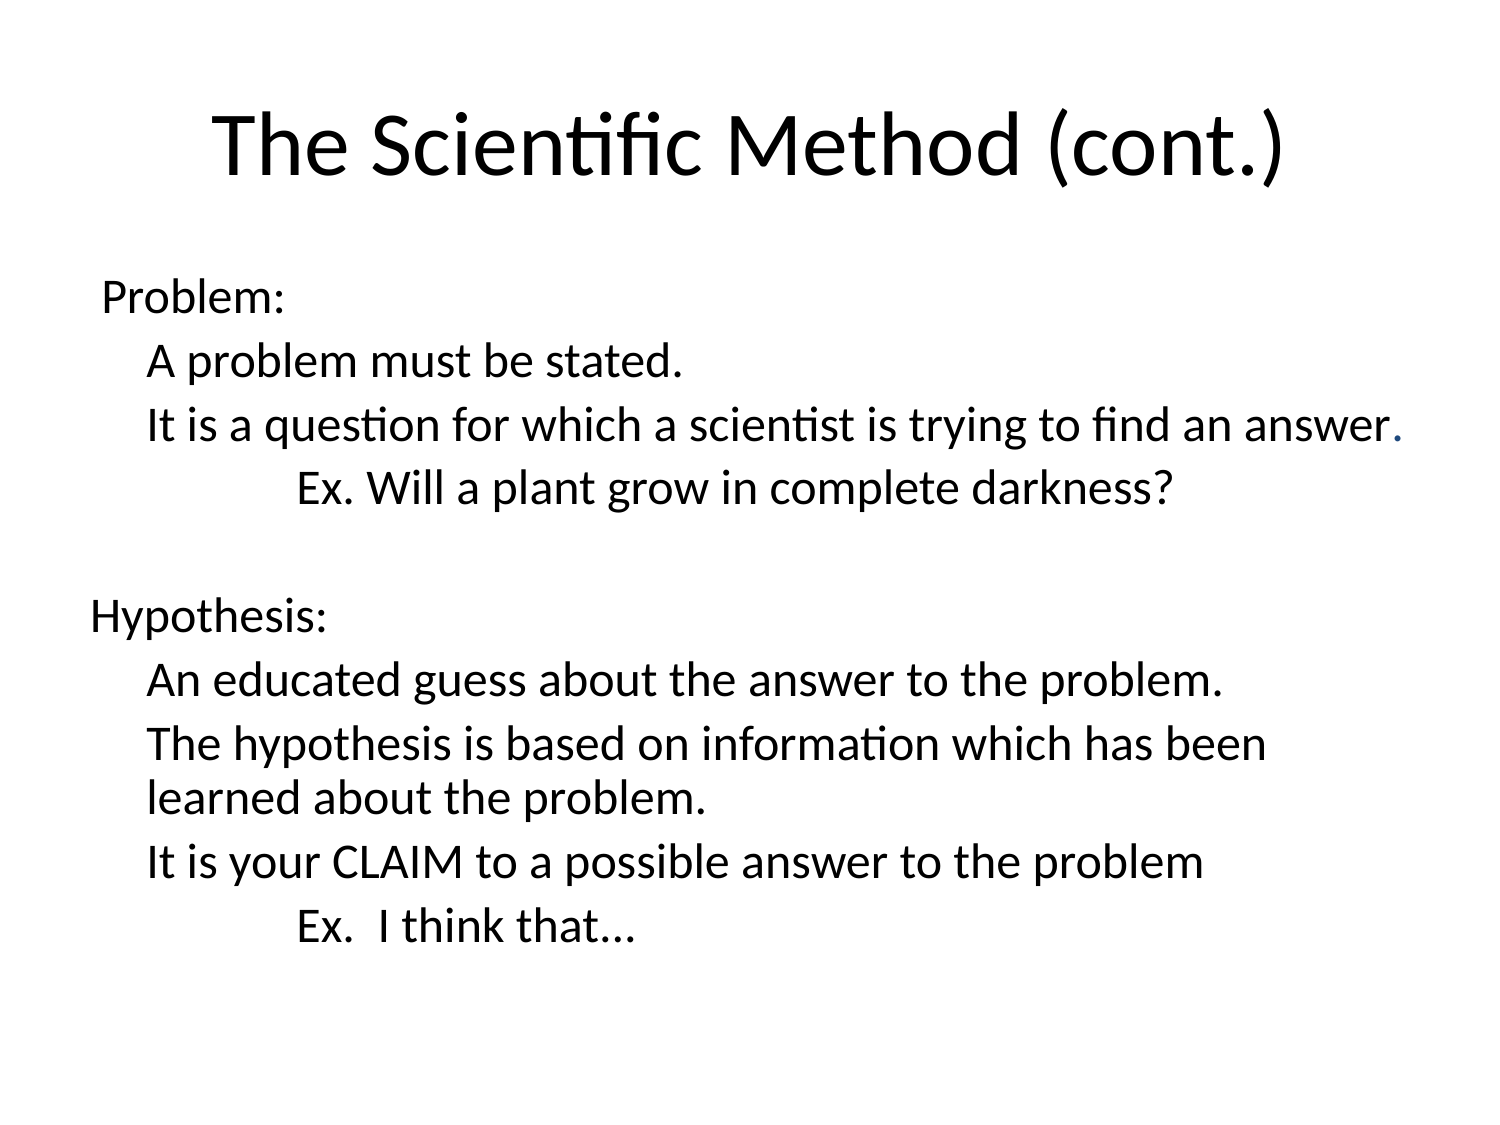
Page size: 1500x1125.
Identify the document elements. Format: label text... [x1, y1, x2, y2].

title The Scientific Method (cont.) [75, 45, 1425, 233]
list Problem: A problem must be stated. It is a question for which a scientist is trying to find an answer. Ex. Will a plant grow in complete darkness? Hypothesis: An educated guess about the answer to the problem. The hypothesis is based on information which has been learned about the problem. It is your CLAIM to a possible answer to the problem Ex. I think that... [75, 262, 1425, 1005]
